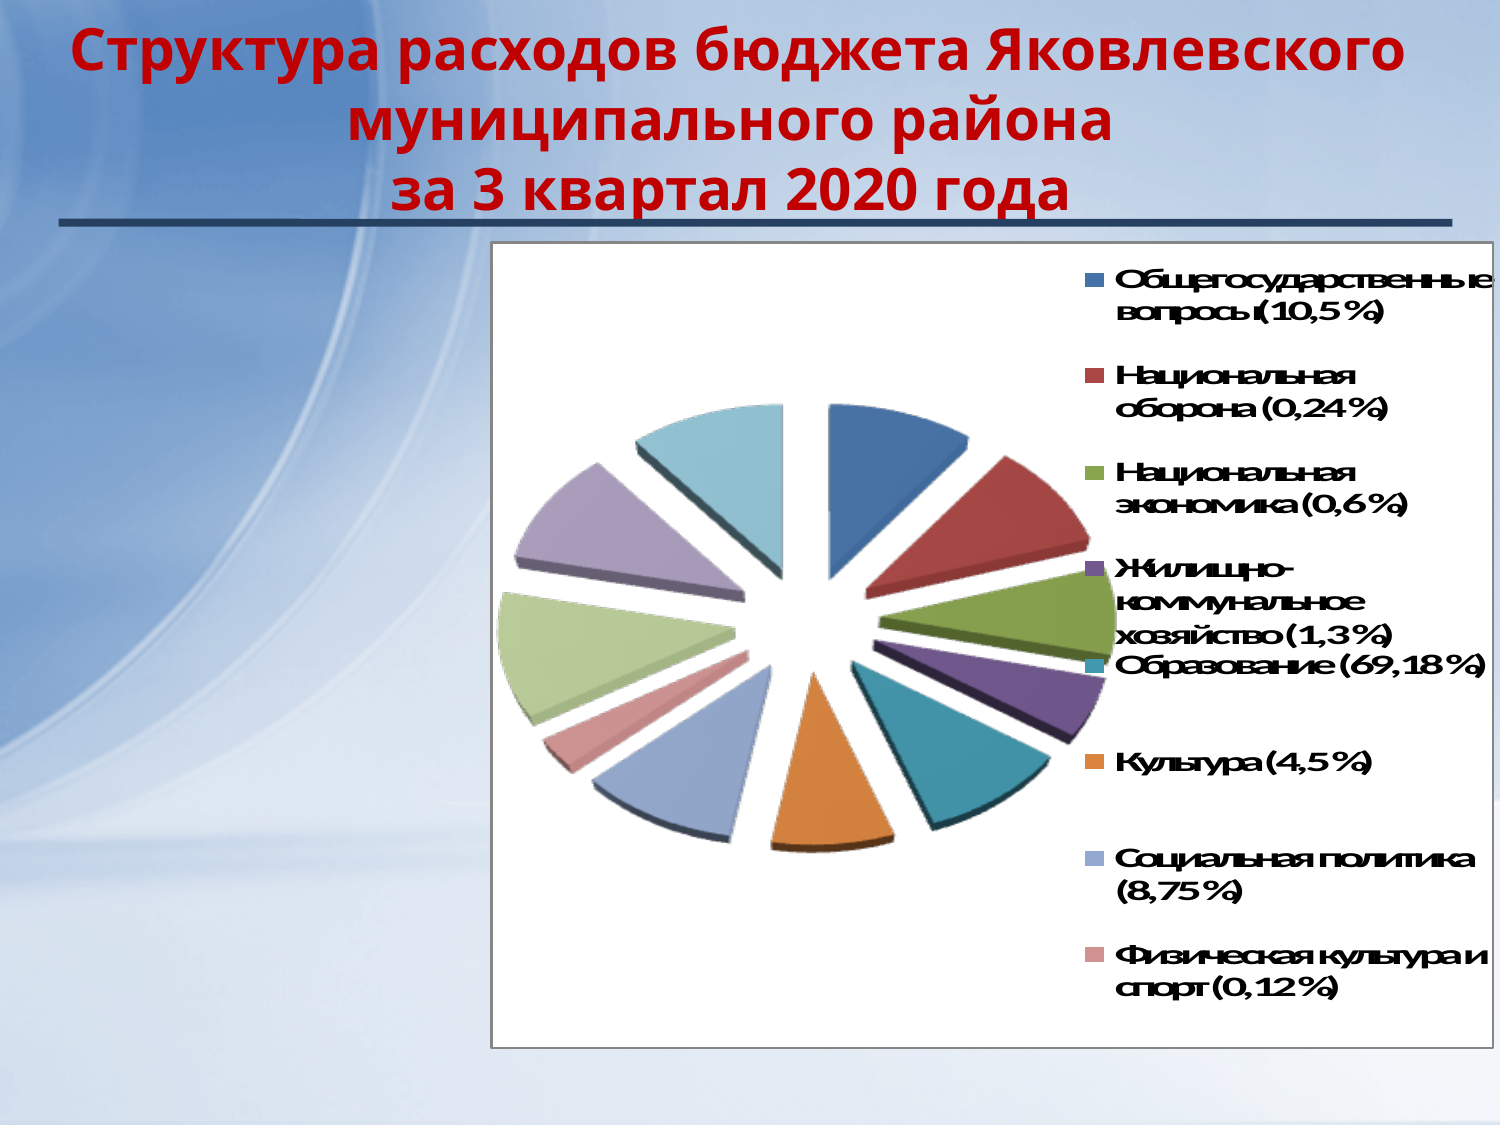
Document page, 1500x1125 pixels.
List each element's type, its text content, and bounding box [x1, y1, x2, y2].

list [480, 234, 1500, 1055]
title Структура расходов бюджета Яковлевского муниципального района за 3 квартал 2020 года [23, 23, 1454, 212]
picture [0, 0, 1500, 1125]
